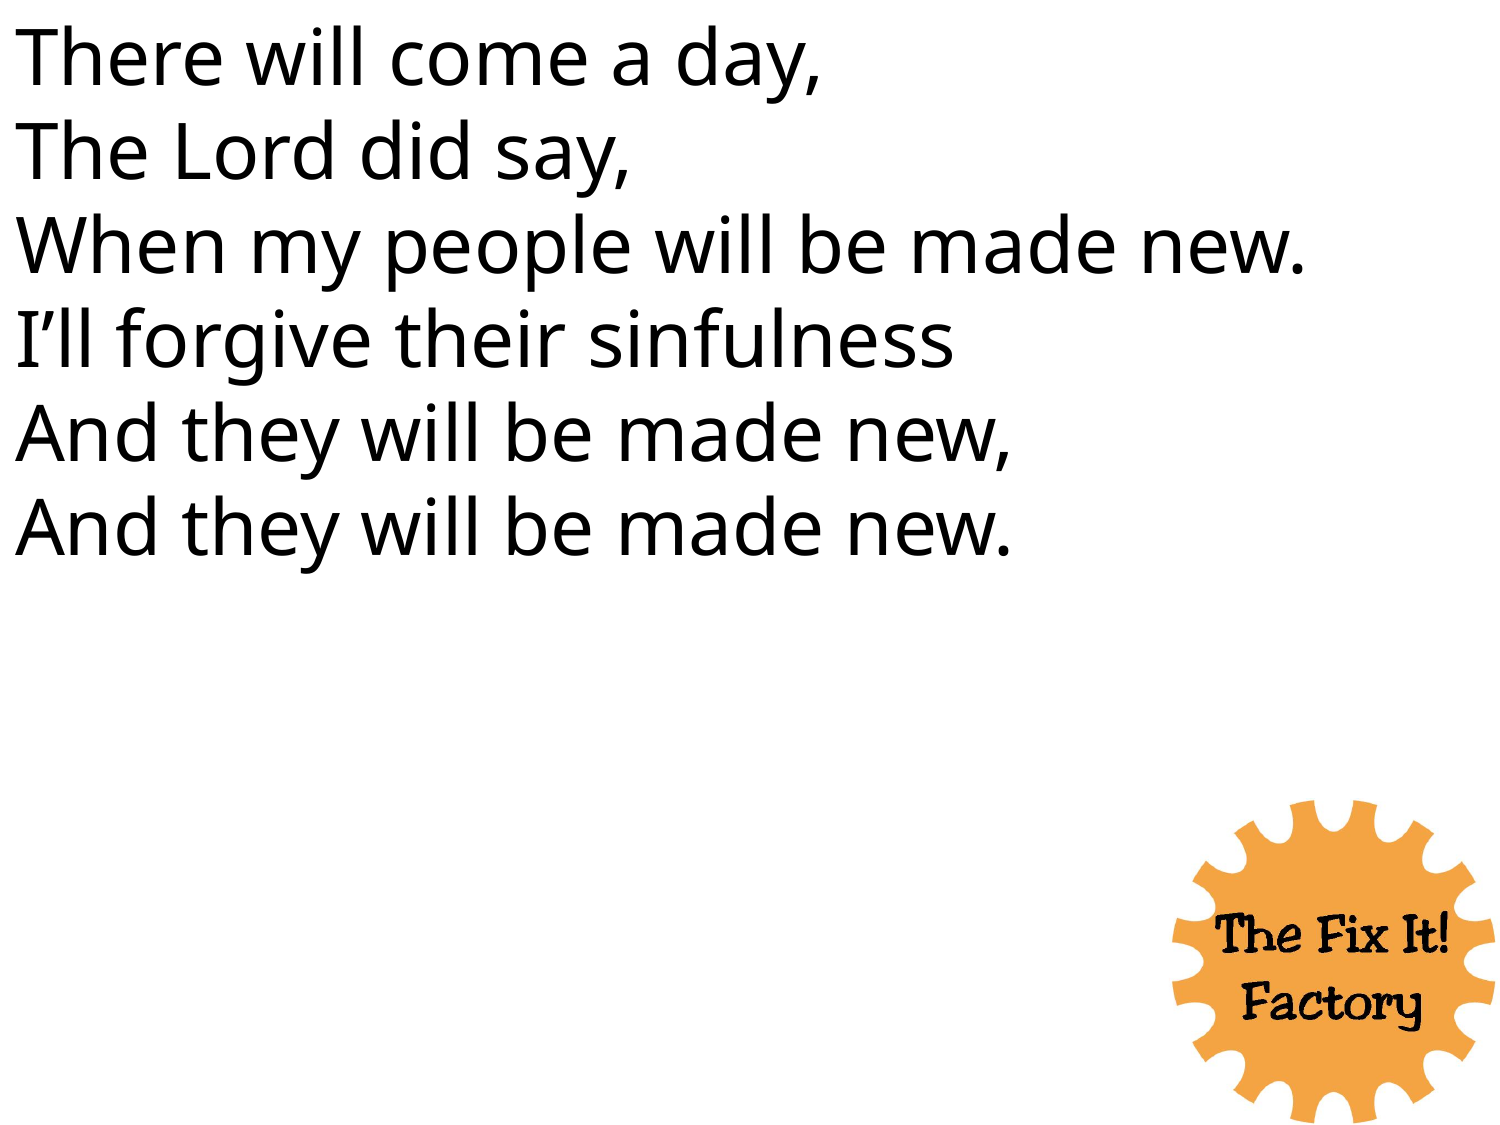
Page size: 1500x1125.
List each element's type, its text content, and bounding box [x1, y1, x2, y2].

title There will come a day, The Lord did say, When my people will be made new. I’ll forgive their sinfulness And they will be made new, And they will be made new. [0, 0, 1371, 646]
picture [1168, 798, 1500, 1125]
